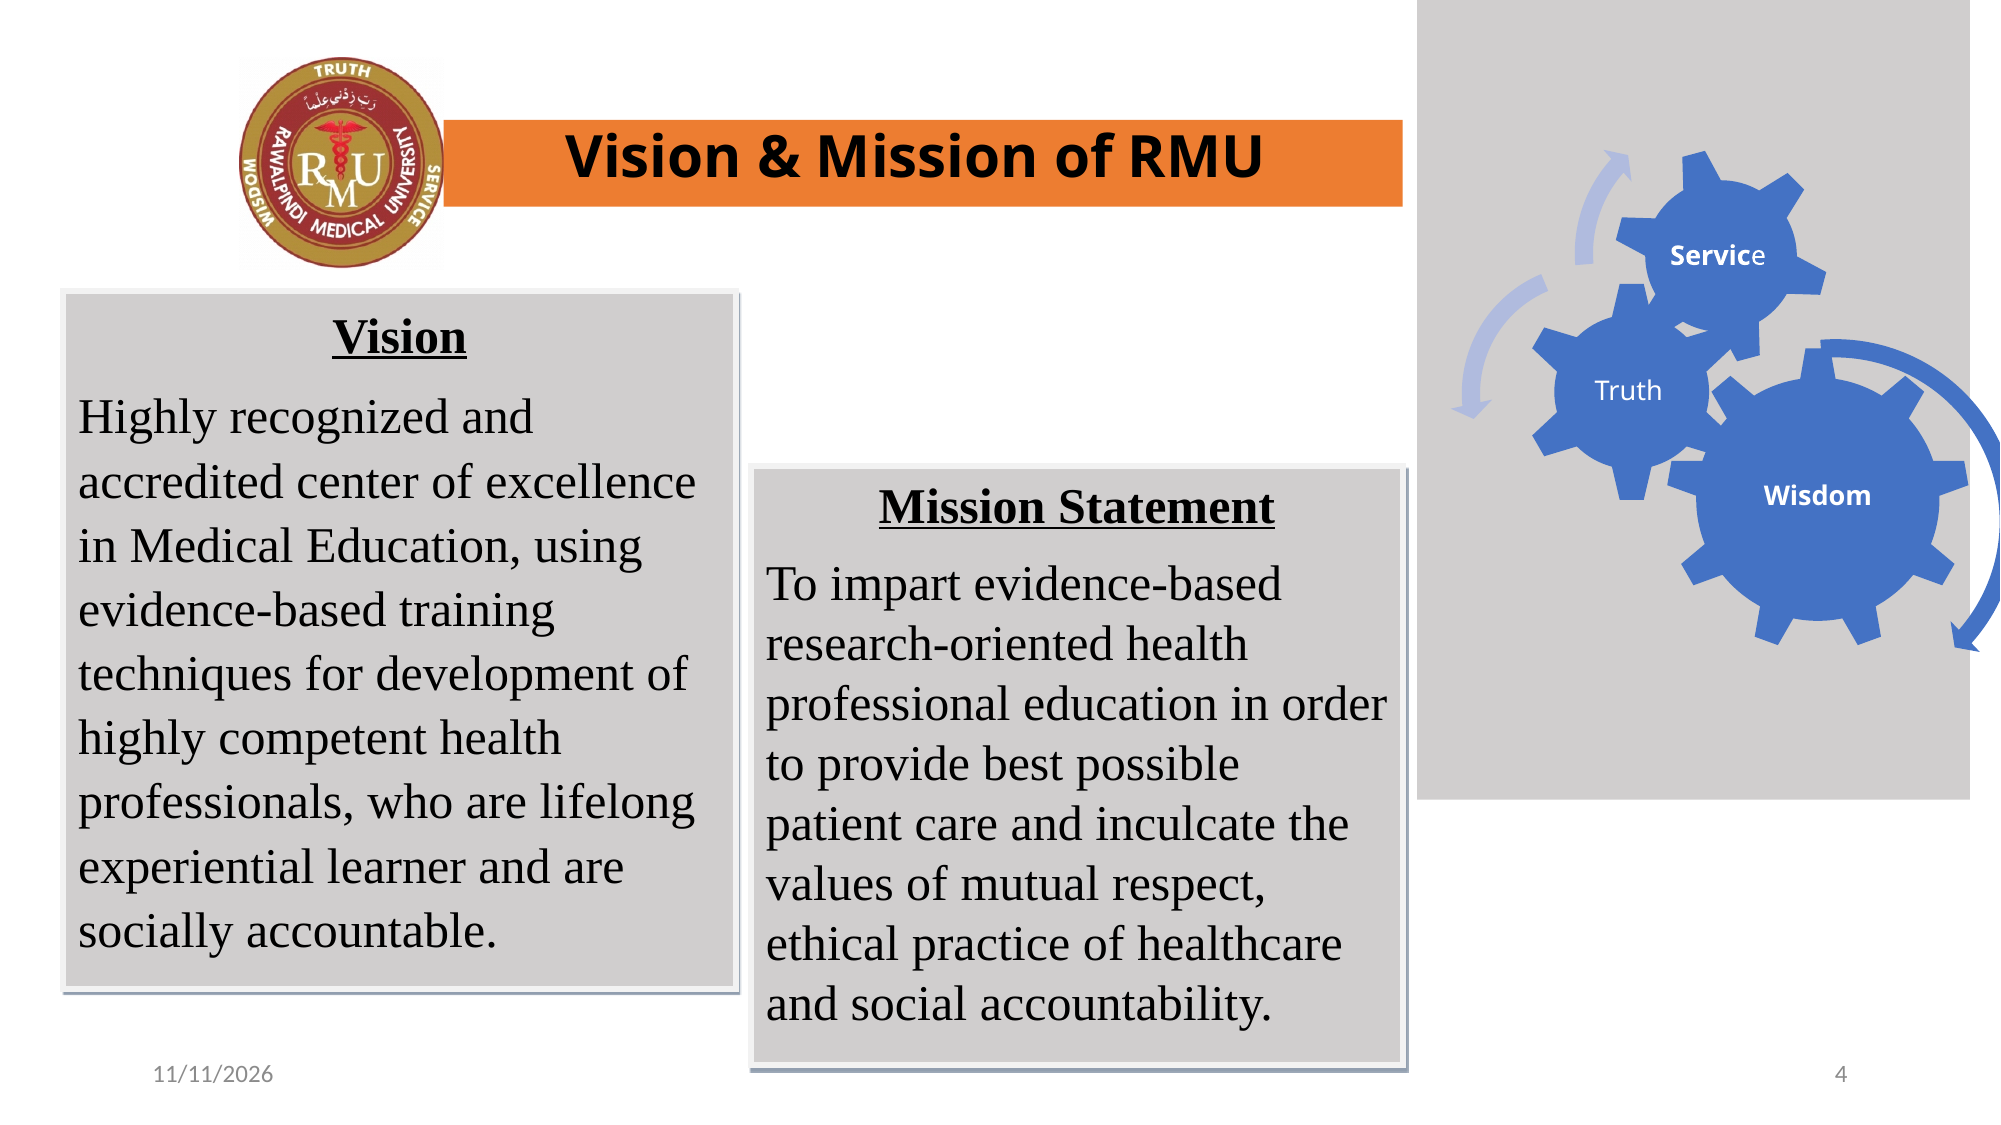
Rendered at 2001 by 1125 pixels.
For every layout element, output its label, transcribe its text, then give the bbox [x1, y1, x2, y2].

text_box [1416, 0, 1970, 800]
text_box Vision Highly recognized and accredited center of excellence in Medical Education, using evidence-based training techniques for development of highly competent health professionals, who are lifelong experiential learner and are socially accountable. [63, 291, 737, 989]
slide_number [137, 1042, 588, 1103]
picture [239, 57, 444, 270]
slide_number 4 [1412, 1042, 1863, 1103]
text_box Mission Statement To impart evidence-based research-oriented health professional education in order to provide best possible patient care and inculcate the values of mutual respect, ethical practice of healthcare and social accountability. [750, 466, 1403, 1066]
text_box Vision & Mission of RMU [444, 119, 1403, 207]
